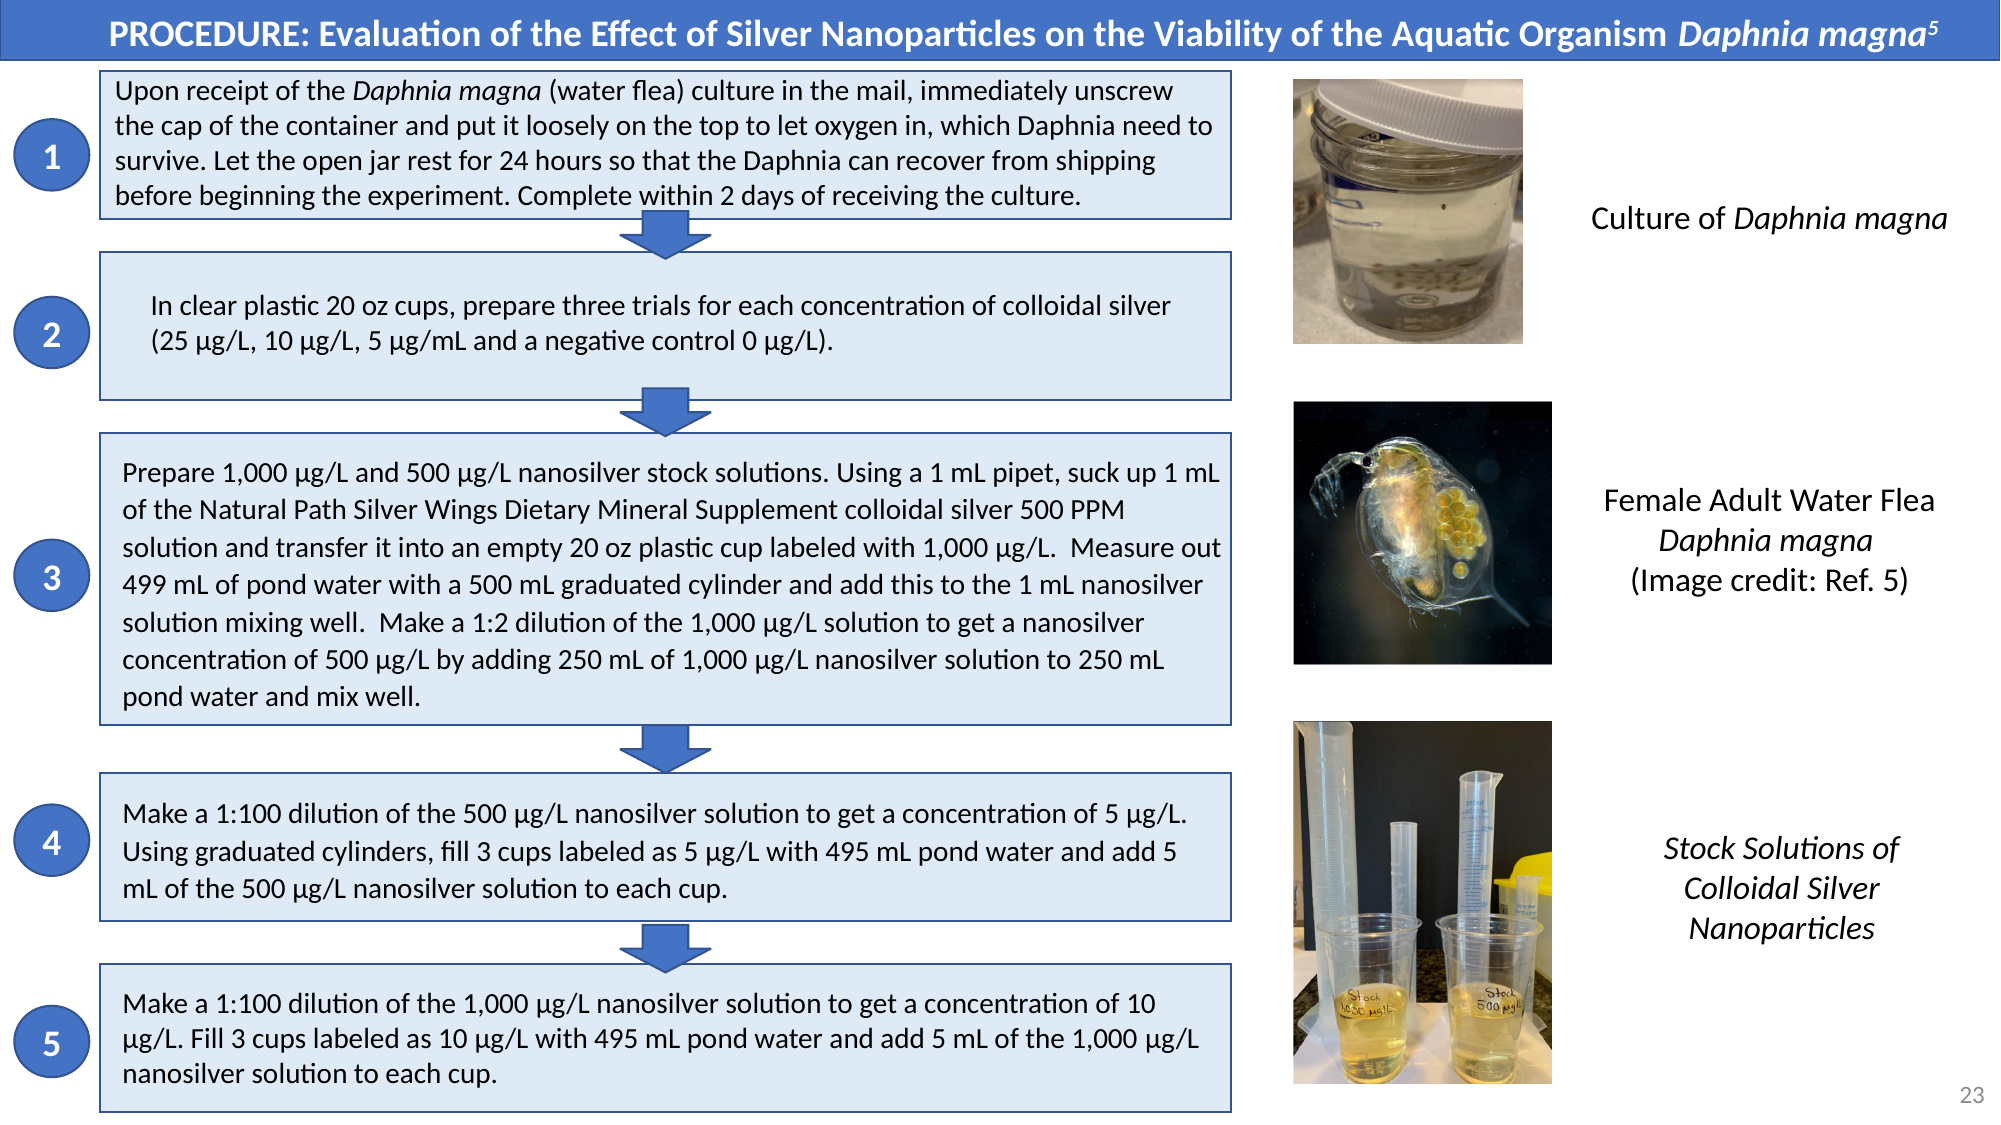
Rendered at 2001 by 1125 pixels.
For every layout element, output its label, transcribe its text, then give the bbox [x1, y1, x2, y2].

text_box [99, 963, 1232, 1113]
text_box Female Adult Water Flea Daphnia magna (Image credit: Ref. 5) [1552, 470, 1967, 645]
text_box 5 [13, 1004, 91, 1079]
text_box [0, 0, 2000, 61]
text_box [619, 210, 712, 260]
text_box Stock Solutions of Colloidal Silver Nanoparticles [1640, 819, 1924, 1004]
text_box [619, 724, 712, 775]
text_box [619, 387, 712, 438]
picture [1293, 400, 1552, 665]
text_box [619, 923, 712, 974]
text_box [99, 251, 1232, 401]
text_box Upon receipt of the Daphnia magna (water flea) culture in the mail, immediately unscrew the cap of the container and put it loosely on the top to let oxygen in, which Daphnia need to survive. Let the open jar rest for 24 hours so that the Daphnia can recover from shipping before beginning the experiment. Complete within 2 days of receiving the culture. [100, 64, 1231, 219]
text_box Culture of Daphnia magna [1576, 188, 1964, 284]
text_box In clear plastic 20 oz cups, prepare three trials for each concentration of colloidal silver (25 µg/L, 10 µg/L, 5 µg/mL and a negative control 0 µg/L). [135, 279, 1230, 409]
slide_number 23 [1550, 1063, 2000, 1124]
text_box PROCEDURE: Evaluation of the Effect of Silver Nanoparticles on the Viability of the Aquatic Organism Daphnia magna5 [94, 1, 1954, 62]
text_box Make a 1:100 dilution of the 500 µg/L nanosilver solution to get a concentration of 5 µg/L. Using graduated cylinders, fill 3 cups labeled as 5 µg/L with 495 mL pond water and add 5 mL of the 500 µg/L nanosilver solution to each cup. [107, 747, 1230, 912]
text_box 1 [13, 118, 91, 192]
text_box 3 [13, 538, 91, 613]
text_box [99, 772, 1232, 922]
picture [1293, 721, 1552, 1084]
text_box [99, 432, 1232, 726]
text_box Prepare 1,000 µg/L and 500 µg/L nanosilver stock solutions. Using a 1 mL pipet, suck up 1 mL of the Natural Path Silver Wings Dietary Mineral Supplement colloidal silver 500 PPM solution and transfer it into an empty 20 oz plastic cup labeled with 1,000 µg/L. Measure out 499 mL of pond water with a 500 mL graduated cylinder and add this to the 1 mL nanosilver solution mixing well. Make a 1:2 dilution of the 1,000 µg/L solution to get a nanosilver concentration of 500 µg/L by adding 250 mL of 1,000 µg/L nanosilver solution to 250 mL pond water and mix well. [107, 443, 1241, 721]
text_box 2 [13, 295, 91, 370]
text_box 4 [13, 803, 91, 877]
picture [1293, 79, 1523, 344]
text_box Make a 1:100 dilution of the 1,000 µg/L nanosilver solution to get a concentration of 10 µg/L. Fill 3 cups labeled as 10 µg/L with 495 mL pond water and add 5 mL of the 1,000 µg/L nanosilver solution to each cup. [107, 977, 1230, 1125]
